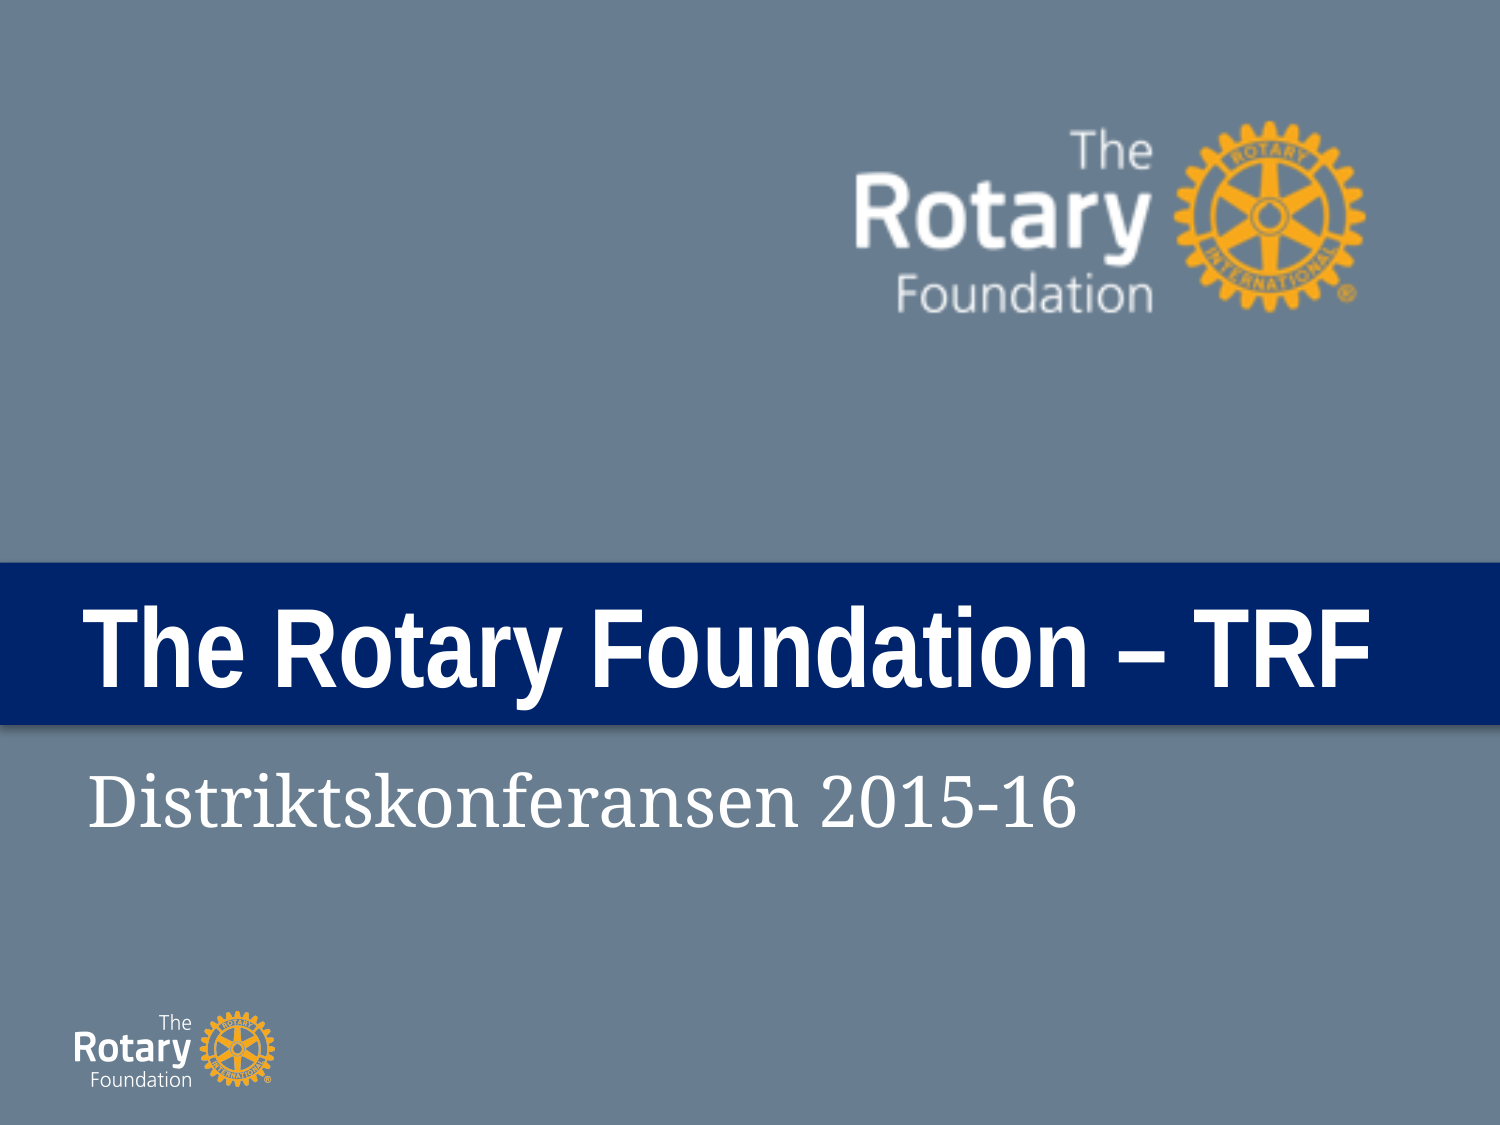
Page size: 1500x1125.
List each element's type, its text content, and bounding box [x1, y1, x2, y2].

subtitle Distriktskonferansen 2015-16 [87, 756, 1138, 913]
title The Rotary Foundation – TRF [0, 562, 1500, 725]
picture [75, 1011, 275, 1087]
picture [756, 66, 1403, 351]
